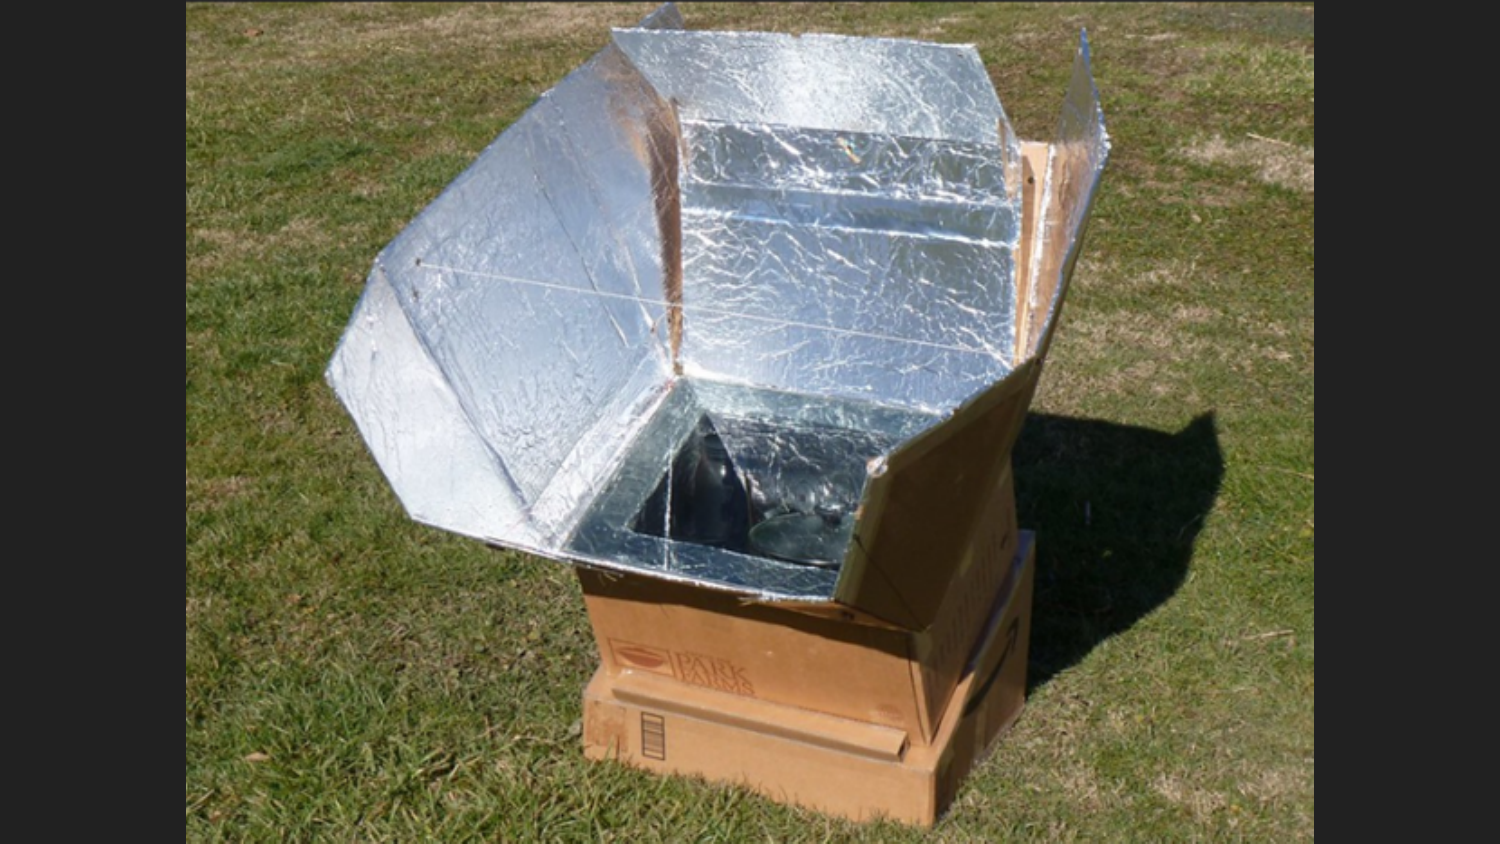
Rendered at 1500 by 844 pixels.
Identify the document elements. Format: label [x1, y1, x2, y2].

picture [186, 0, 1314, 844]
